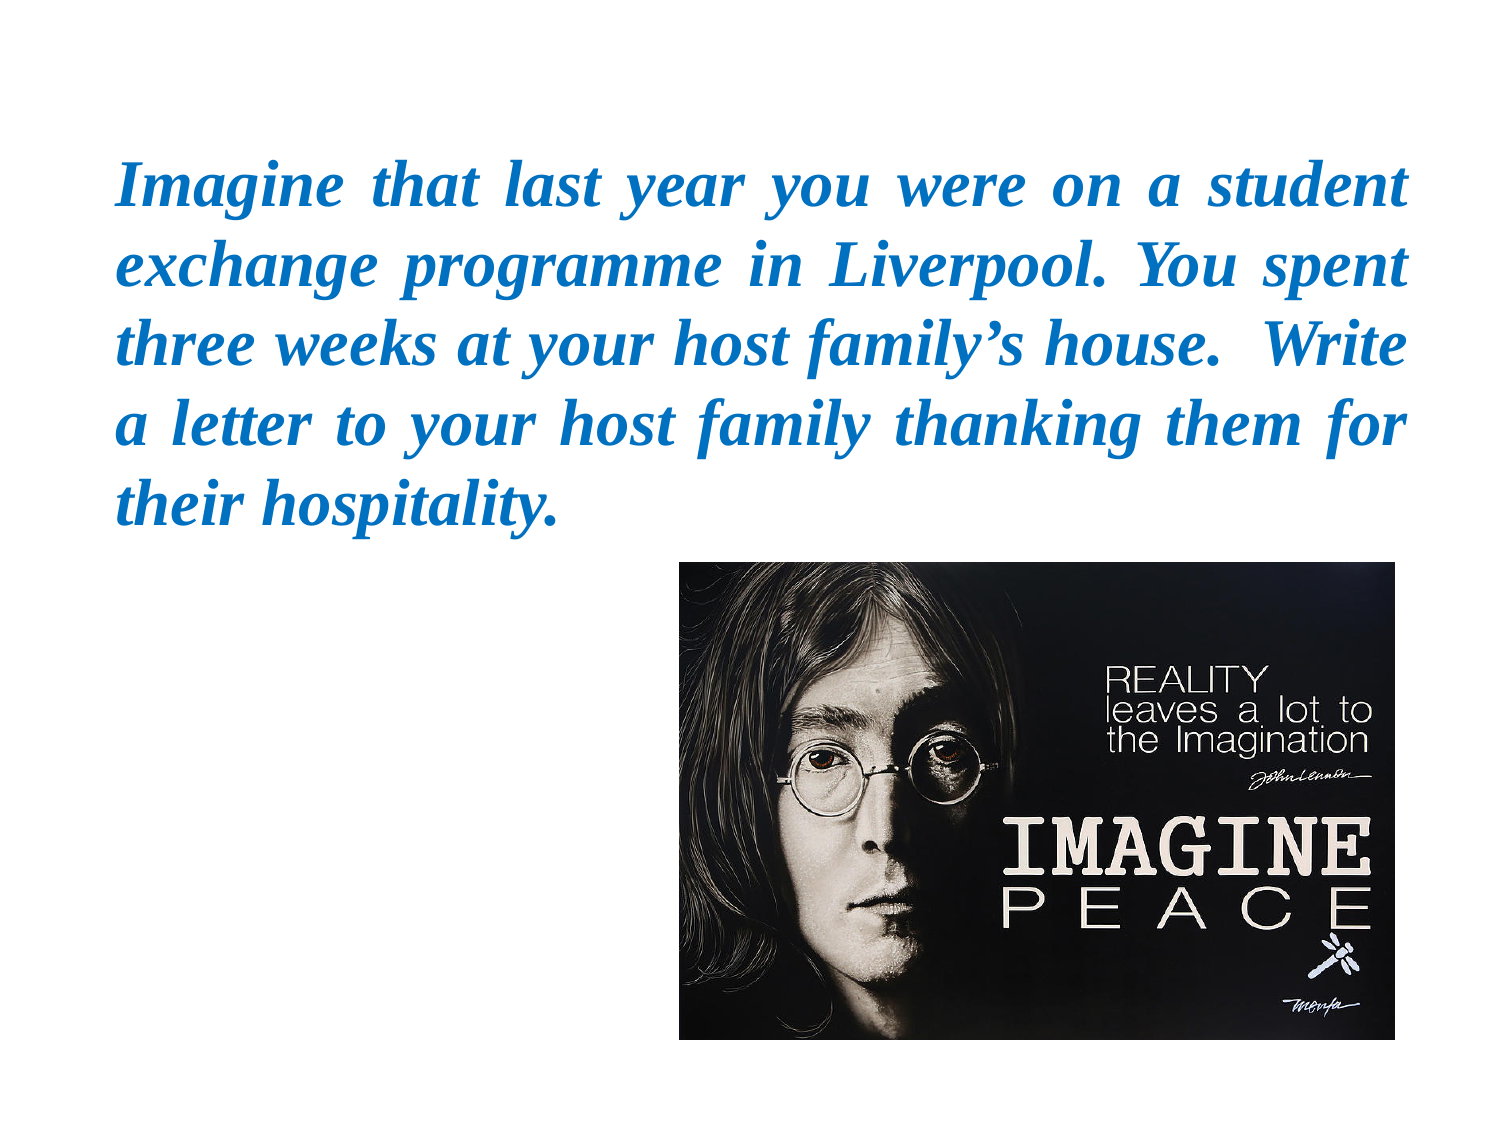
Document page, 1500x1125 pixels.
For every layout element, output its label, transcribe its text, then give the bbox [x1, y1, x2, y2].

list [678, 562, 1395, 1040]
title Imagine that last year you were on a student exchange programme in Liverpool. You spent three weeks at your host family’s house. Write a letter to your host family thanking them for their hospitality. [100, 45, 1425, 634]
